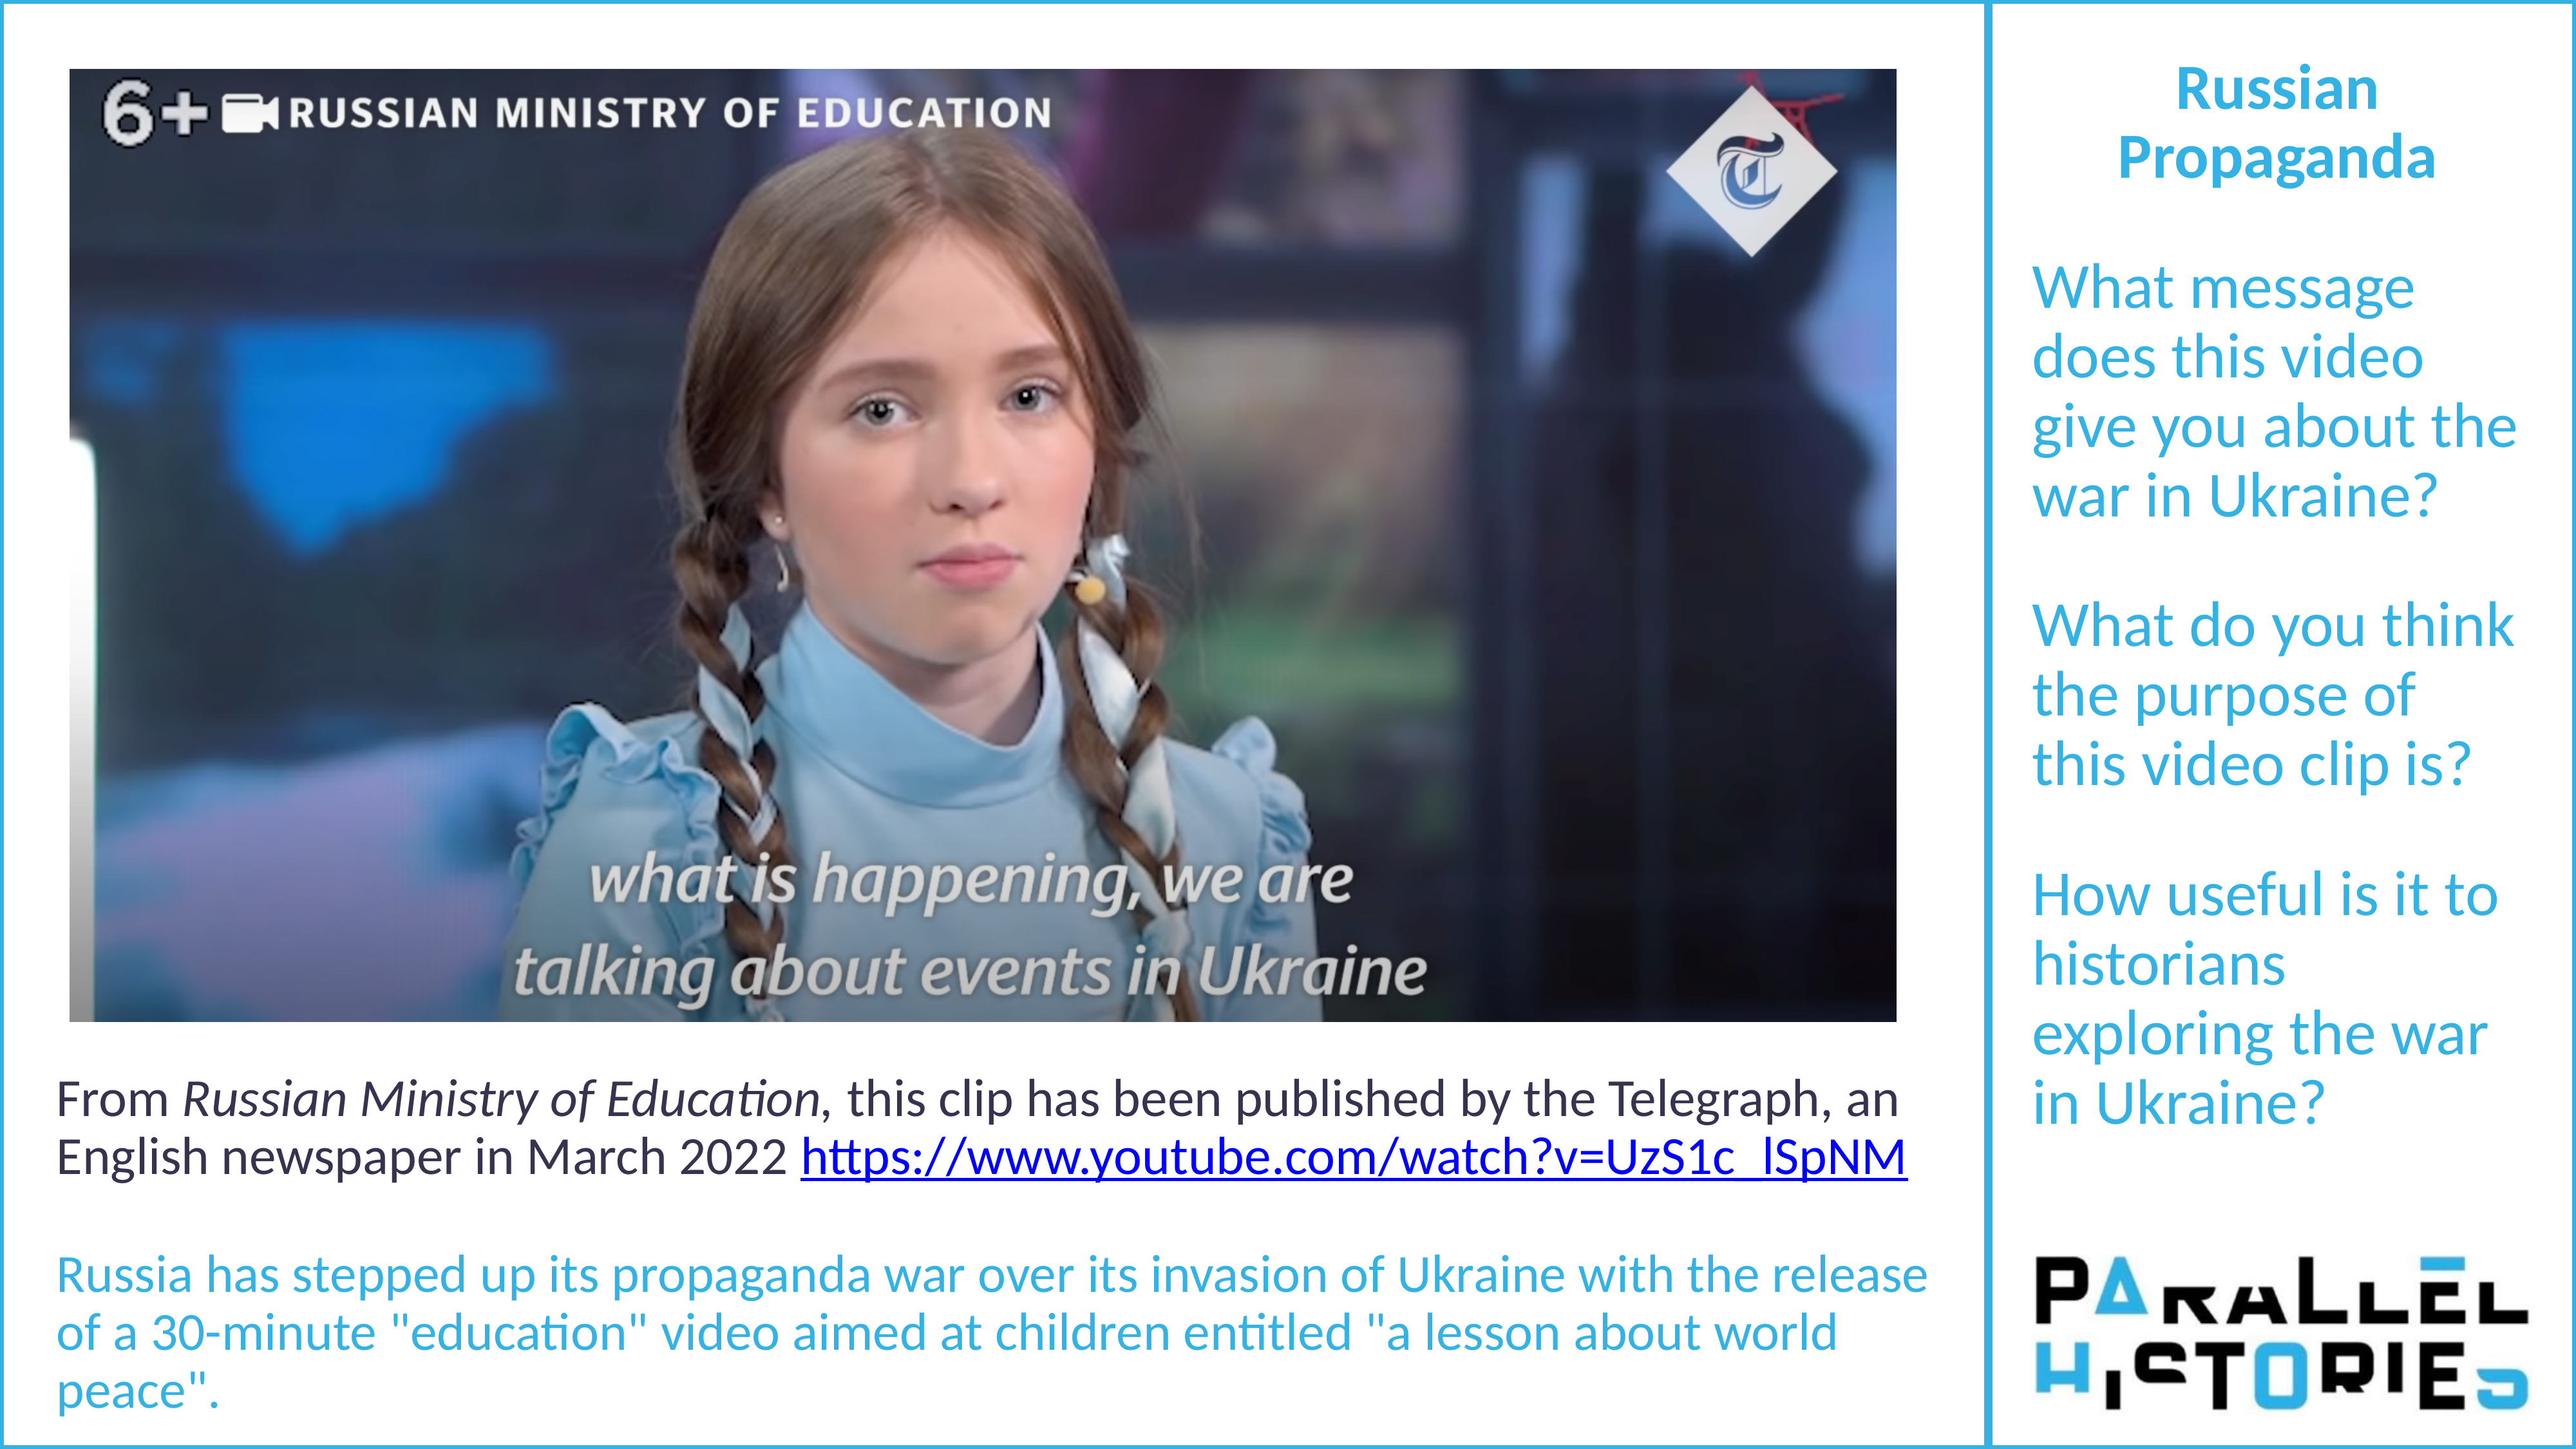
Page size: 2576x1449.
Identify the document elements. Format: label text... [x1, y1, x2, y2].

picture [70, 69, 1897, 1022]
text_box Russian Propaganda What message does this video give you about the war in Ukraine? What do you think the purpose of this video clip is? How useful is it to historians exploring the war in Ukraine? [2026, 48, 2529, 1143]
picture [2018, 1239, 2546, 1431]
text_box From Russian Ministry of Education, this clip has been published by the Telegraph, an English newspaper in March 2022 https://www.youtube.com/watch?v=UzS1c_lSpNM Russia has stepped up its propaganda war over its invasion of Ukraine with the release of a 30-minute "education" video aimed at children entitled "a lesson about world peace". [46, 1065, 1942, 1425]
